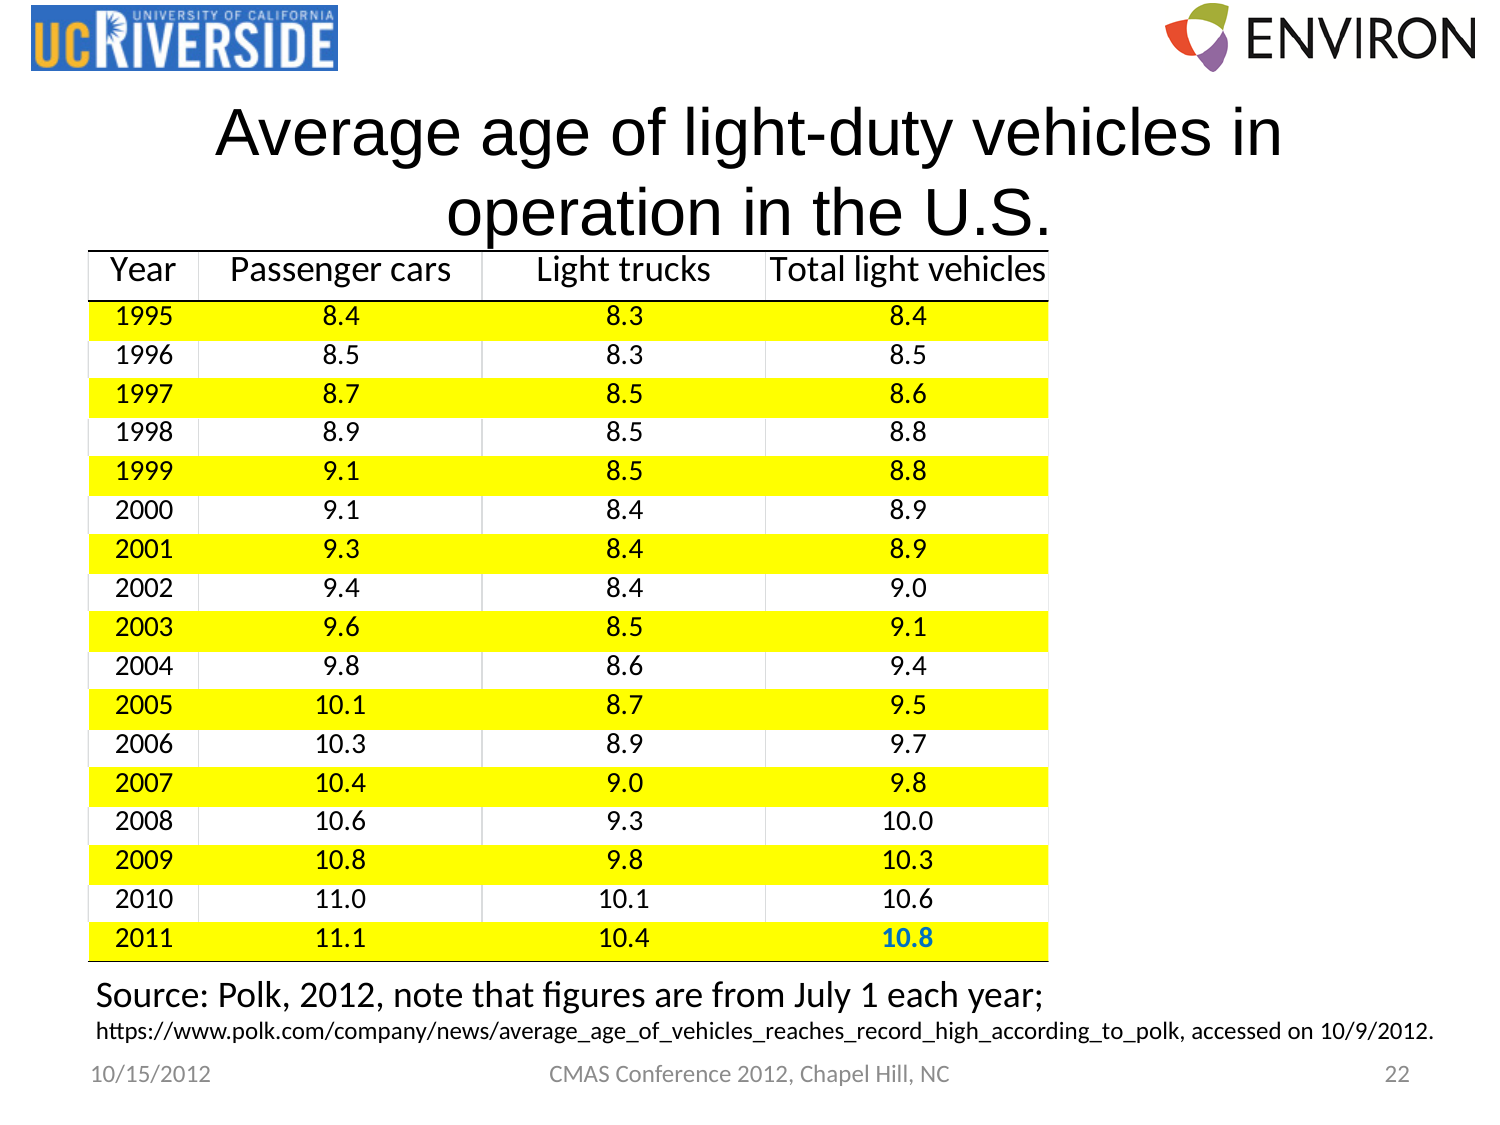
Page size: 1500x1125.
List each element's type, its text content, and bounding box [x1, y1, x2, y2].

text_box Source: Polk, 2012, note that figures are from July 1 each year; https://www.polk.com/company/news/average_age_of_vehicles_reaches_record_high_according_to_polk, accessed on 10/9/2012. [81, 962, 1453, 1053]
picture [1165, 3, 1475, 72]
picture [87, 249, 1051, 964]
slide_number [75, 1042, 425, 1103]
picture [31, 5, 338, 71]
title Average age of light-duty vehicles in operation in the U.S. [75, 75, 1425, 263]
slide_number 22 [1074, 1053, 1425, 1103]
footer CMAS Conference 2012, Chapel Hill, NC [512, 1053, 988, 1103]
